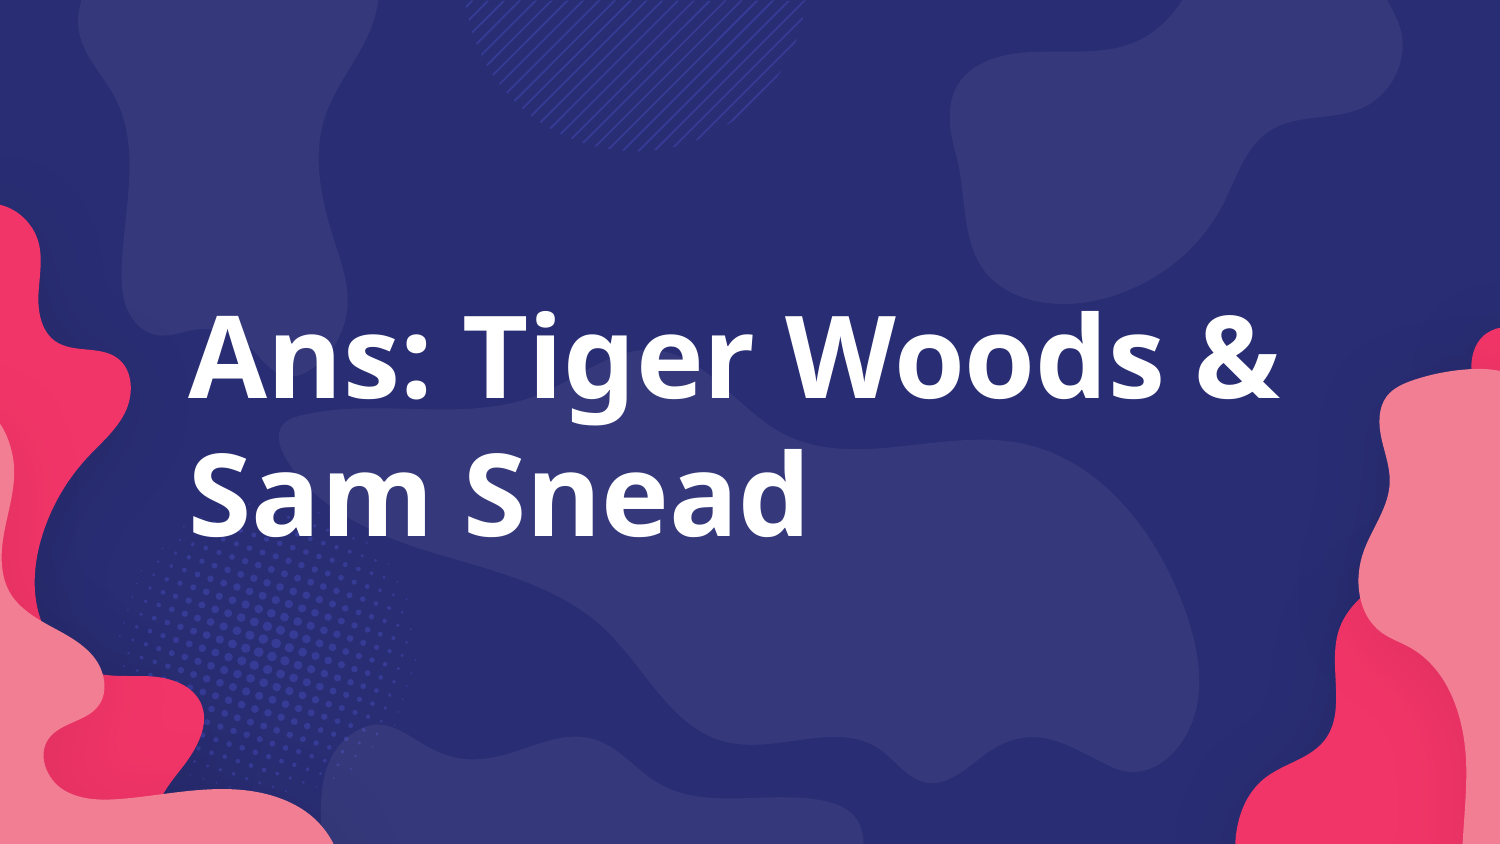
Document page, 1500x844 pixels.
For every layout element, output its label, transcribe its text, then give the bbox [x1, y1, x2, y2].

title Ans: Tiger Woods & Sam Snead [174, 258, 1326, 586]
